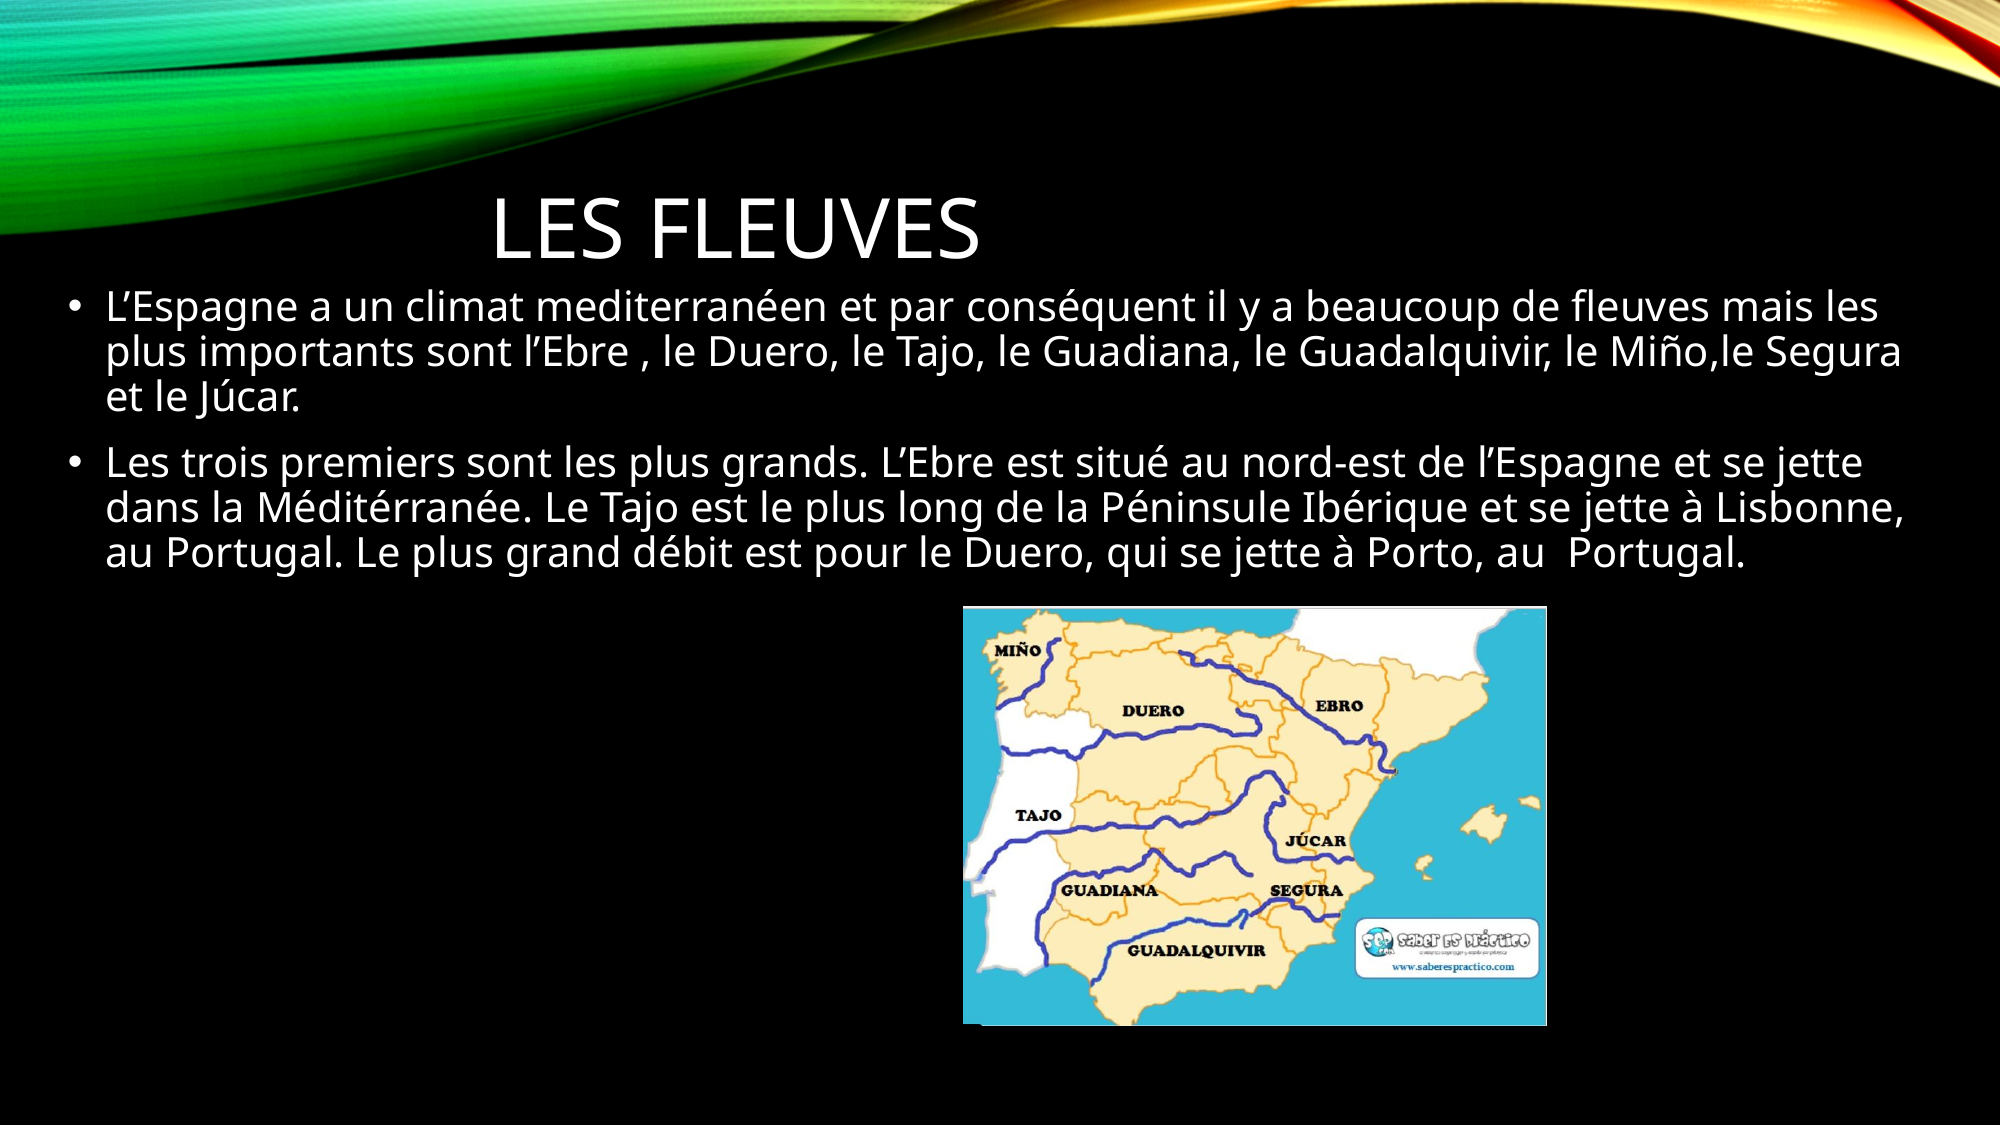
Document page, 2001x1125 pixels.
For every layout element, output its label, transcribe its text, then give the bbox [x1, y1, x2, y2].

picture [963, 606, 1548, 1027]
picture [0, 0, 2000, 237]
title Les fleuveS [474, 125, 1888, 277]
list L’Espagne a un climat mediterranéen et par conséquent il y a beaucoup de fleuves mais les plus importants sont l’Ebre , le Duero, le Tajo, le Guadiana, le Guadalquivir, le Miño,le Segura et le Júcar. Les trois premiers sont les plus grands. L’Ebre est situé au nord-est de l’Espagne et se jette dans la Méditérranée. Le Tajo est le plus long de la Péninsule Ibérique et se jette à Lisbonne, au Portugal. Le plus grand débit est pour le Duero, qui se jette à Porto, au Portugal. [52, 277, 1949, 679]
